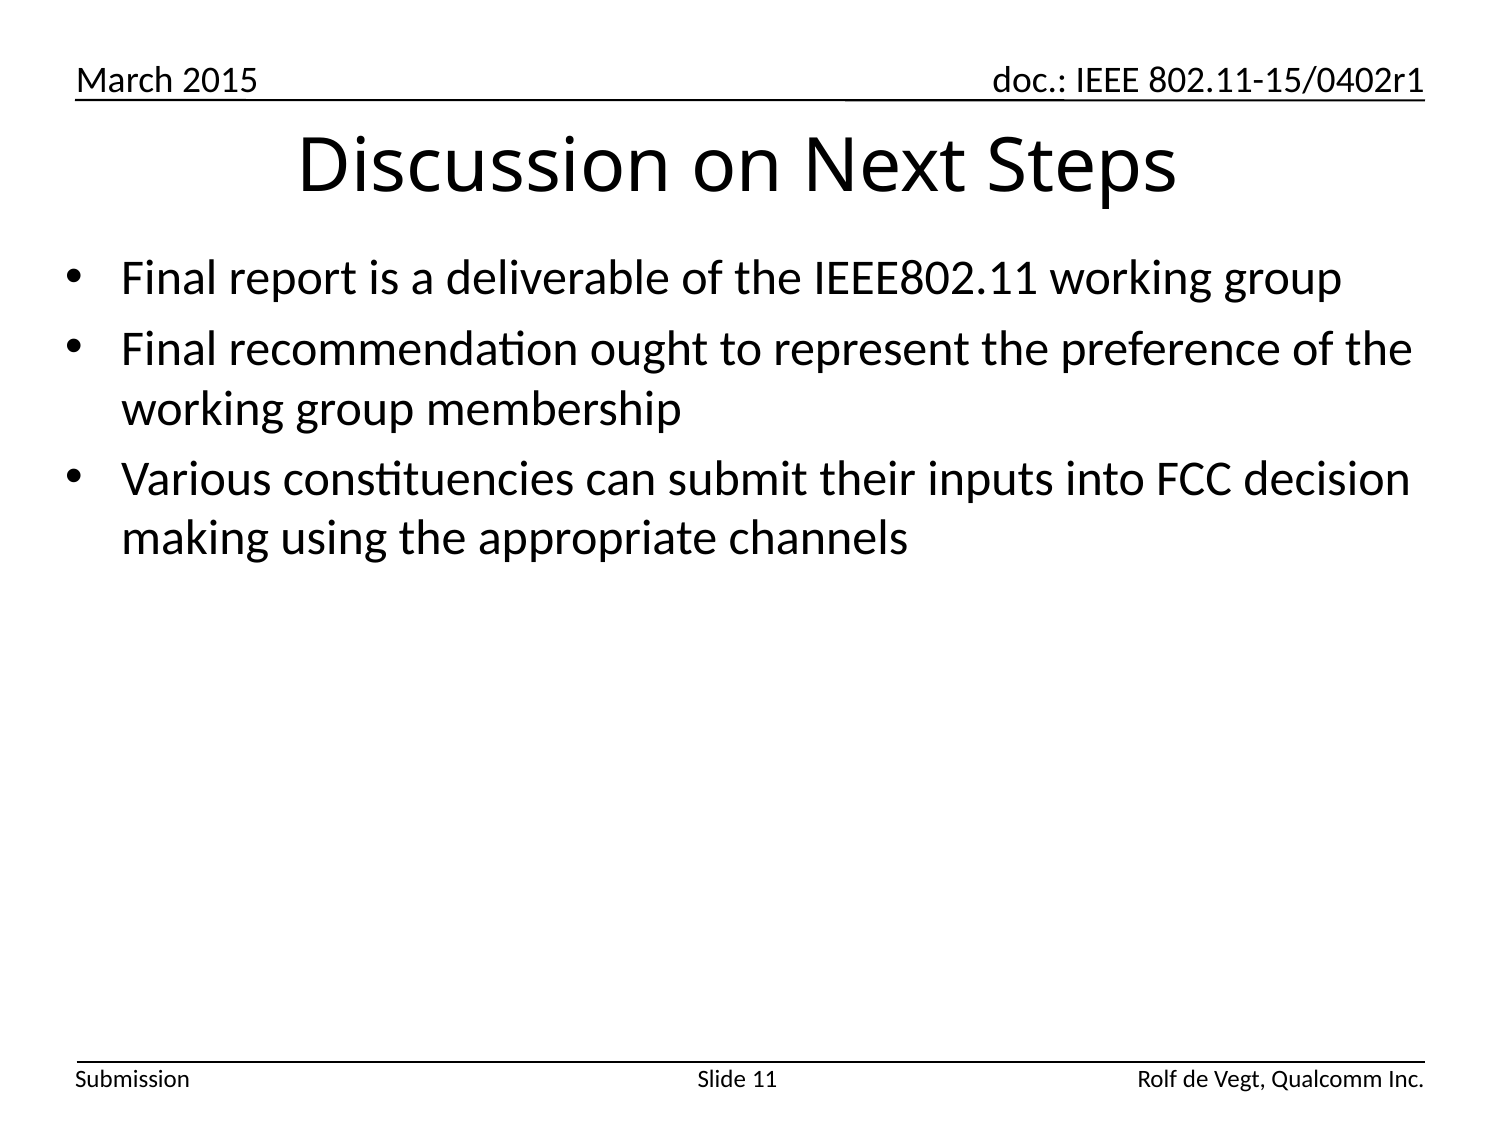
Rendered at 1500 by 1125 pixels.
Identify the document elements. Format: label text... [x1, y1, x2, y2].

list Final report is a deliverable of the IEEE802.11 working group Final recommendation ought to represent the preference of the working group membership Various constituencies can submit their inputs into FCC decision making using the appropriate channels [50, 237, 1457, 464]
title Discussion on Next Steps [34, 110, 1442, 213]
